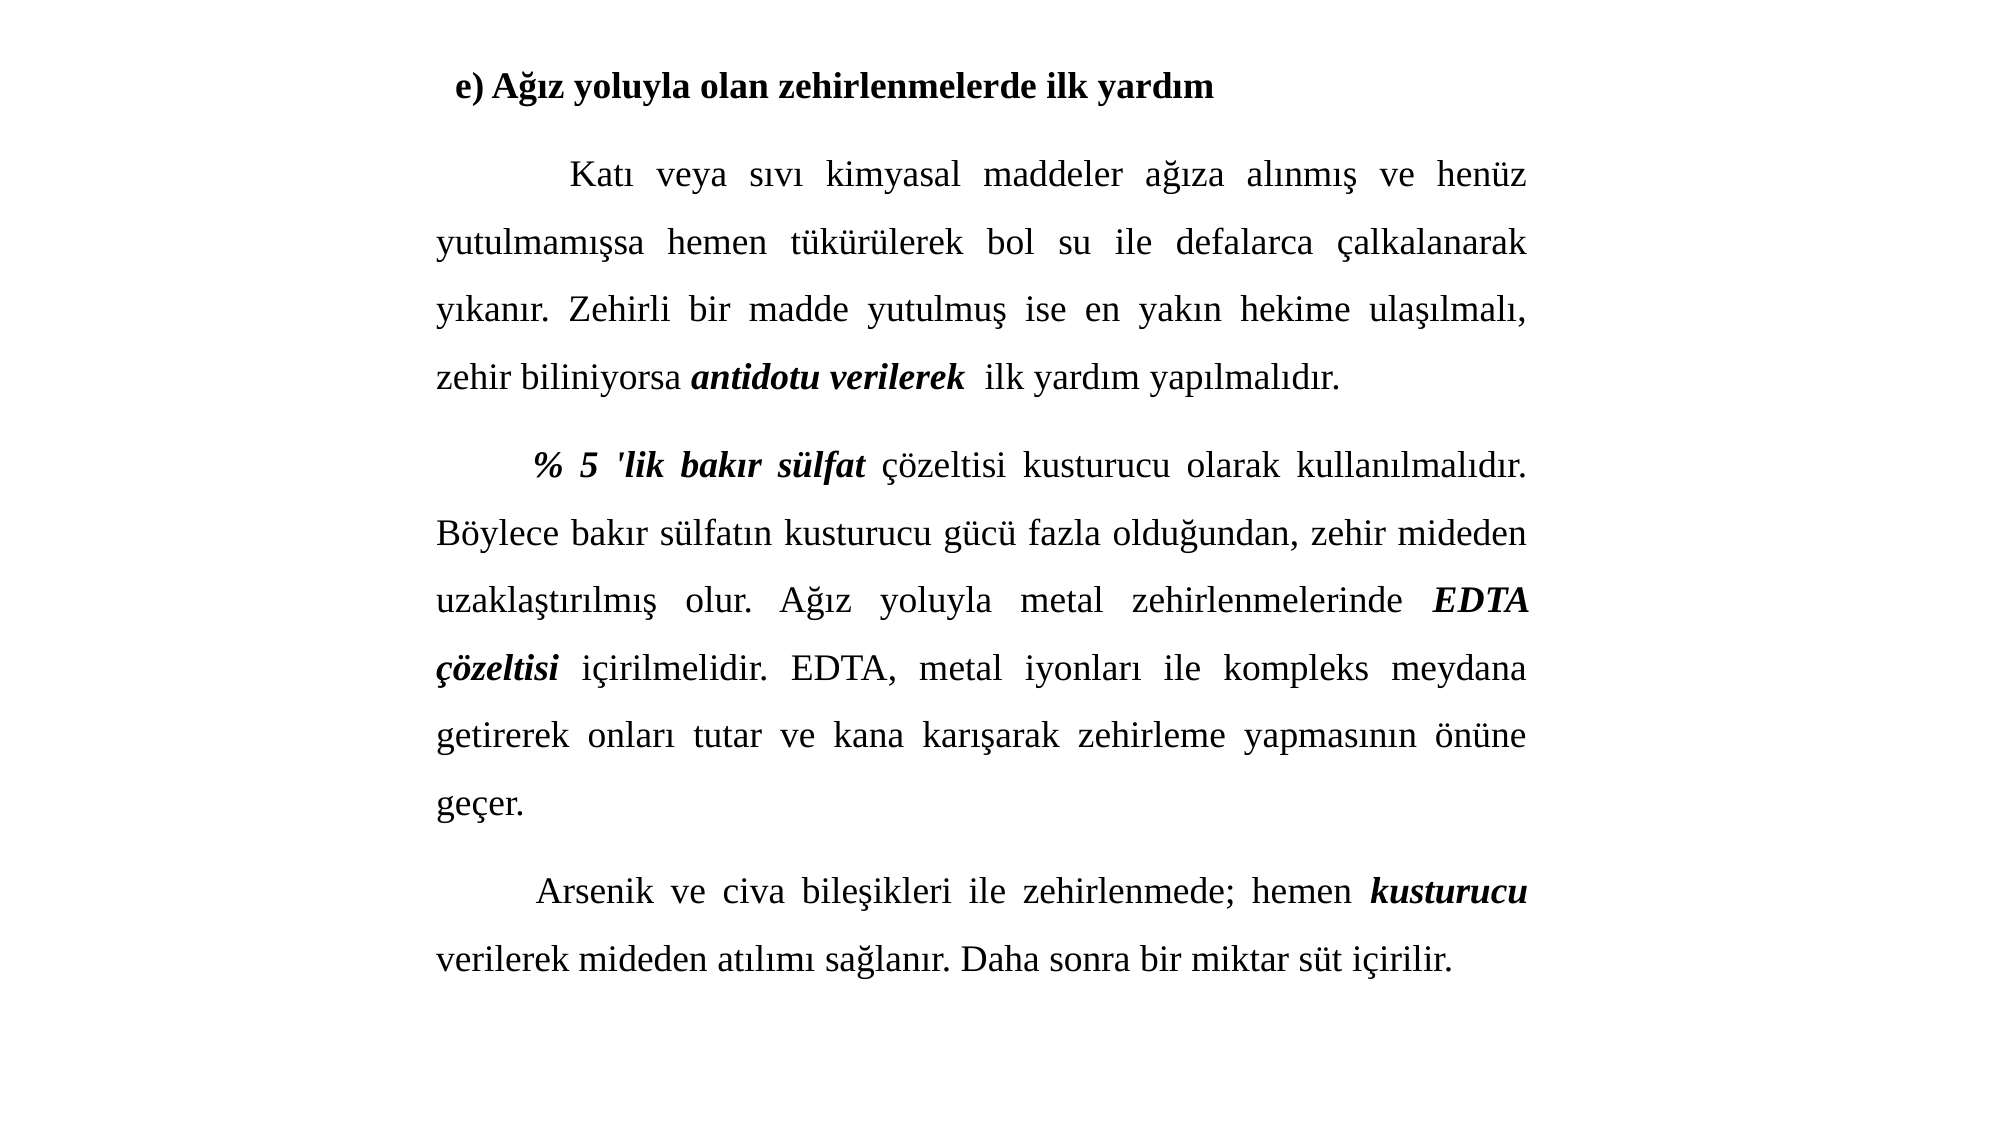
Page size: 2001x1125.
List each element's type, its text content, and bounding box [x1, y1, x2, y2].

list e) Ağız yoluyla olan zehirlenmelerde ilk yardım Katı veya sıvı kimyasal maddeler ağıza alınmış ve henüz yutulmamışsa hemen tükürülerek bol su ile defalarca çalkalanarak yıkanır. Zehirli bir madde yutulmuş ise en yakın hekime ulaşılmalı, zehir biliniyorsa antidotu verilerek ilk yardım yapılmalıdır. % 5 'lik bakır sülfat çözeltisi kusturucu olarak kullanılmalıdır. Böylece bakır sülfatın kusturucu gücü fazla olduğundan, zehir mideden uzaklaştırılmış olur. Ağız yoluyla metal zehirlenmelerinde EDTA çözeltisi içirilmelidir. EDTA, metal iyonları ile kompleks meydana getirerek onları tutar ve kana karışarak zehirleme yapmasının önüne geçer. Arsenik ve civa bileşikleri ile zehirlenmede; hemen kusturucu verilerek mideden atılımı sağlanır. Daha sonra bir miktar süt içirilir. [421, 30, 1544, 1005]
